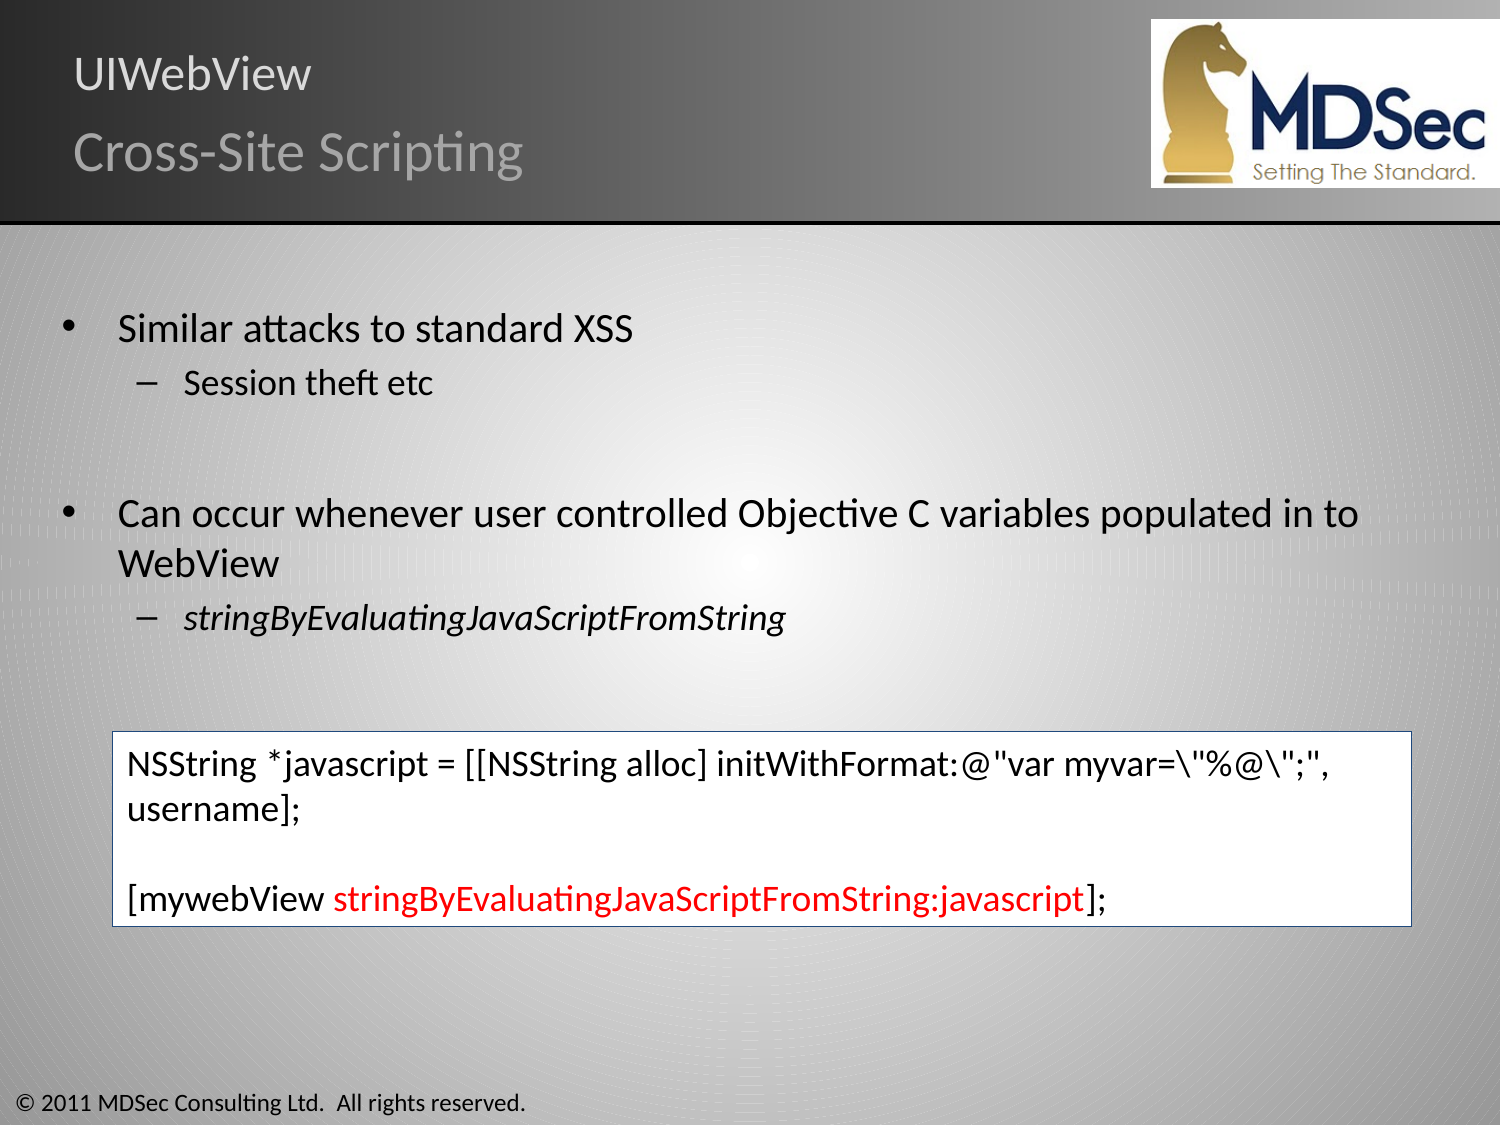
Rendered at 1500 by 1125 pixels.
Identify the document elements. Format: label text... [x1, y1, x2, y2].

list Similar attacks to standard XSS Session theft etc Can occur whenever user controlled Objective C variables populated in to WebView stringByEvaluatingJavaScriptFromString [46, 292, 1477, 1079]
title UIWebView [58, 33, 1149, 105]
list Cross-Site Scripting [58, 105, 1149, 176]
picture [1151, 19, 1500, 188]
text_box NSString *javascript = [[NSString alloc] initWithFormat:@"var myvar=\"%@\";", username]; [mywebView stringByEvaluatingJavaScriptFromString:javascript]; [112, 731, 1412, 927]
